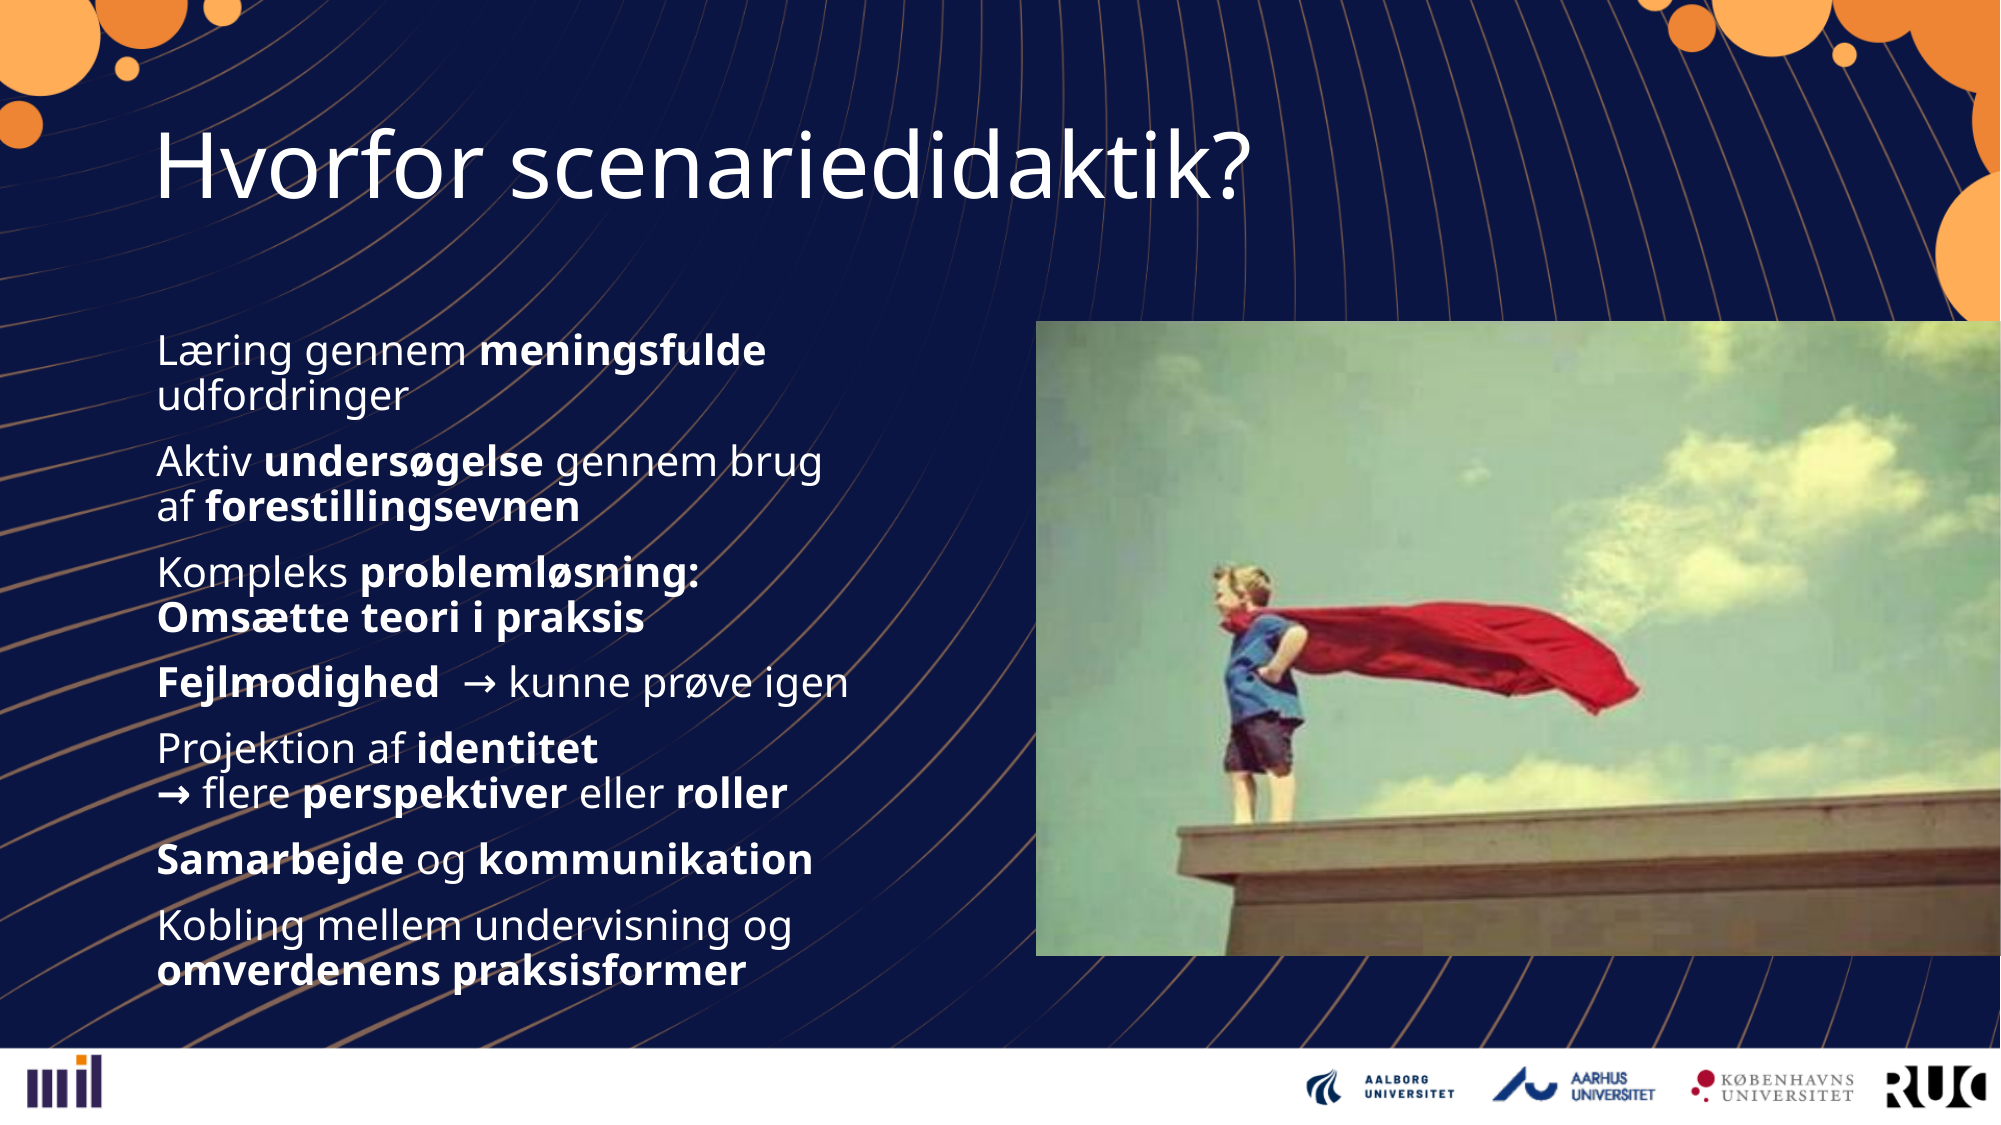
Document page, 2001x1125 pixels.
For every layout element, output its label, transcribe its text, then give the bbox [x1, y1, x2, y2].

title Hvorfor scenariedidaktik? [137, 59, 1863, 278]
list Læring gennem meningsfulde udfordringer Aktiv undersøgelse gennem brug af forestillingsevnen Kompleks problemløsning: Omsætte teori i praksis Fejlmodighed → kunne prøve igen Projektion af identitet → flere perspektiver eller roller Samarbejde og kommunikation Kobling mellem undervisning og omverdenens praksisformer [141, 321, 971, 1016]
picture [0, 0, 2001, 1125]
